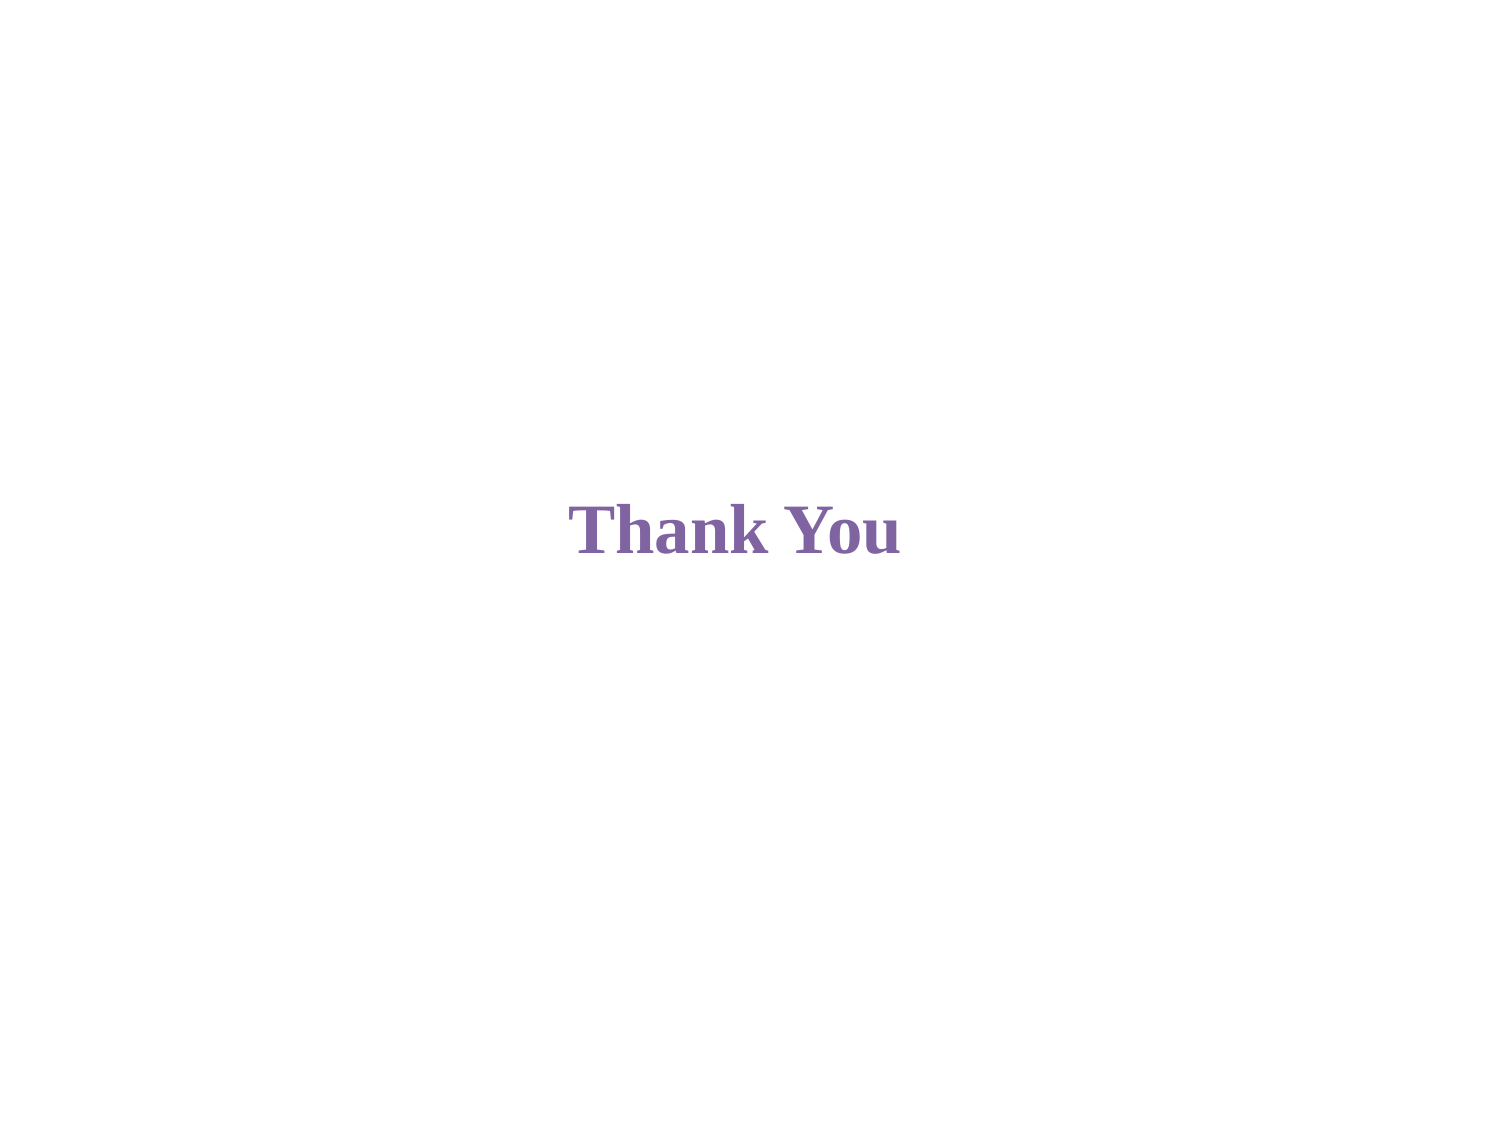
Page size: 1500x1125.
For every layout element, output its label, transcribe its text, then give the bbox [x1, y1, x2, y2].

text_box Thank You [462, 474, 1026, 575]
